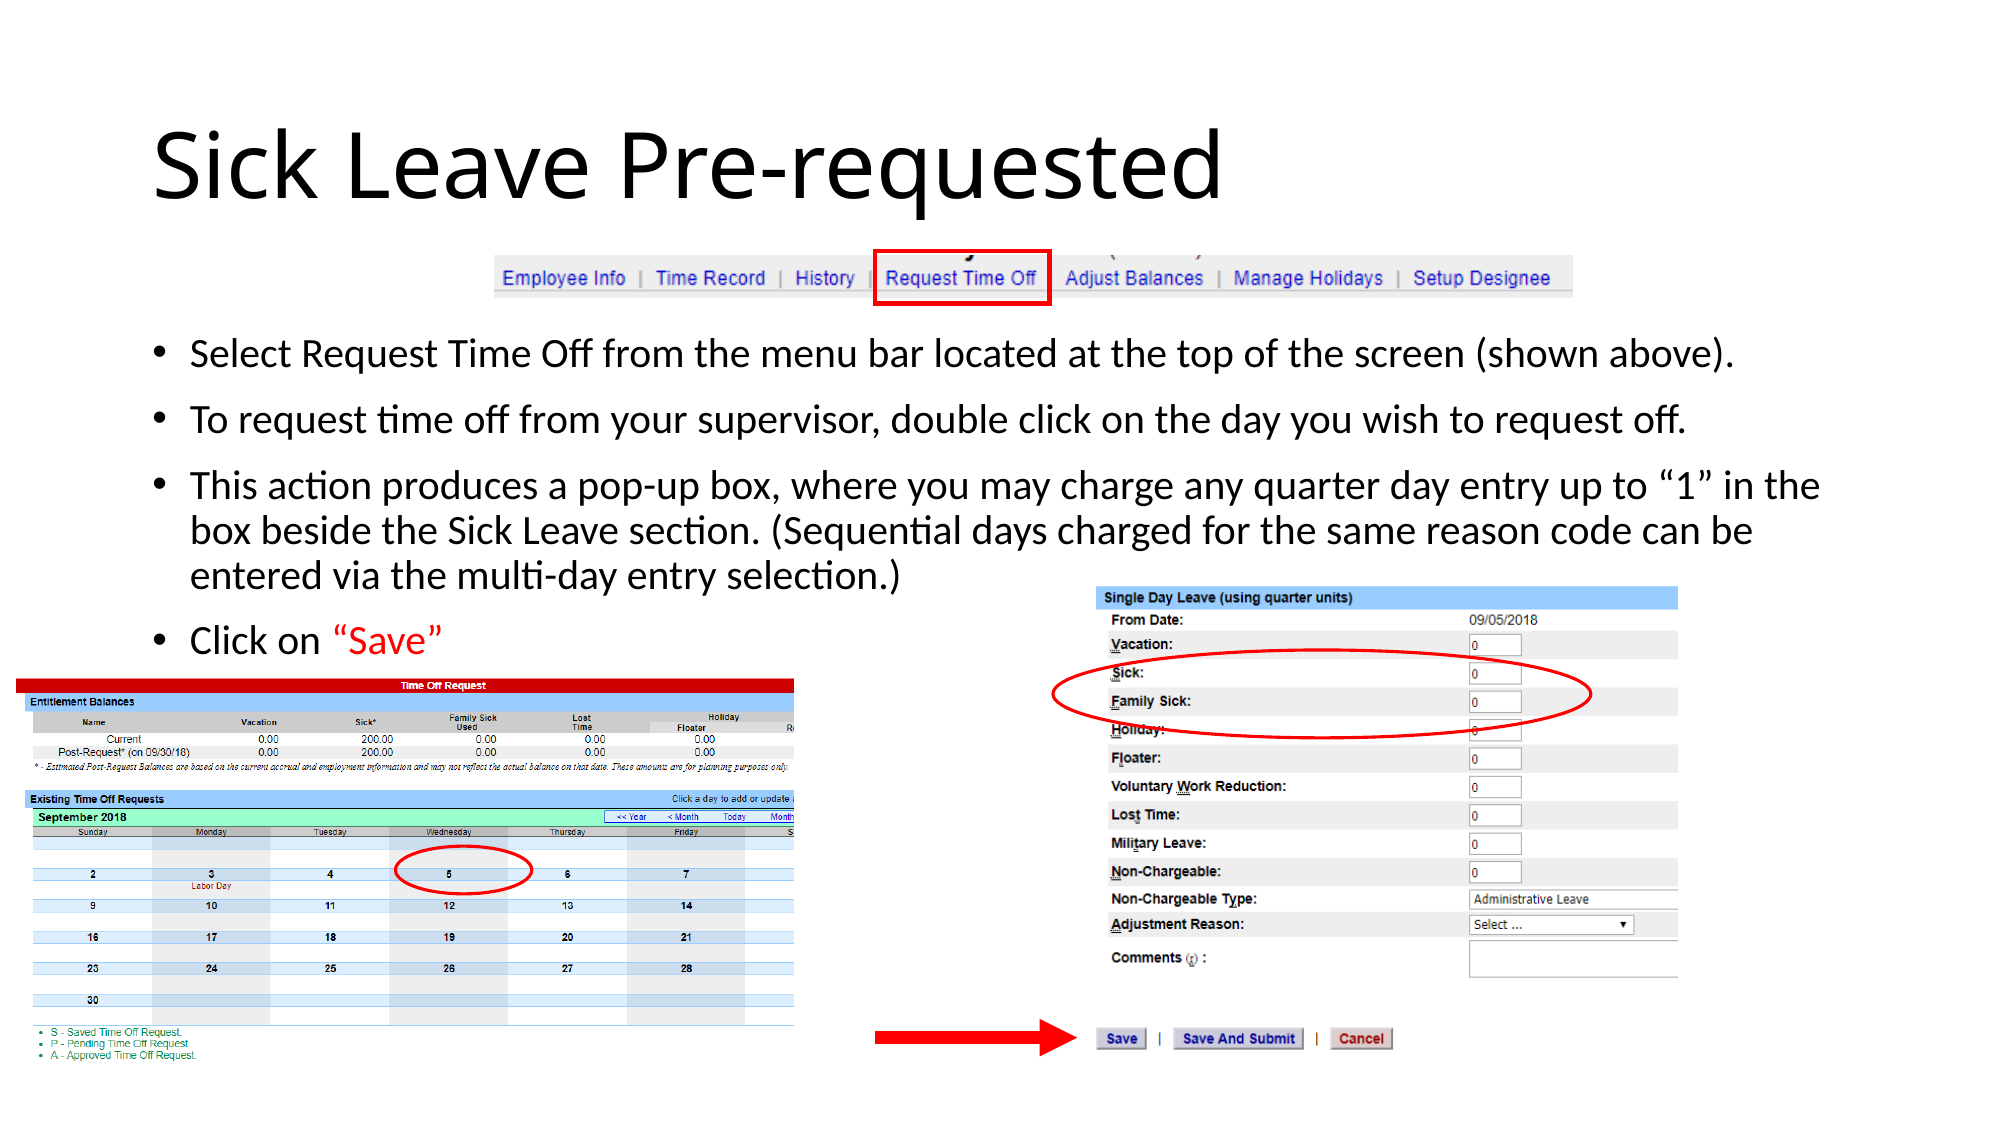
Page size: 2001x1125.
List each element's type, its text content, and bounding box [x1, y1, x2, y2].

picture [1093, 571, 1678, 1073]
list Select Request Time Off from the menu bar located at the top of the screen (shown above). To request time off from your supervisor, double click on the day you wish to request off. This action produces a pop-up box, where you may charge any quarter day entry up to “1” in the box beside the Sick Leave section. (Sequential days charged for the same reason code can be entered via the multi-day entry selection.) Click on “Save” [137, 323, 1863, 1038]
title Sick Leave Pre-requested [137, 59, 1863, 278]
text_box [1051, 669, 1093, 719]
text_box [874, 298, 1050, 305]
picture [16, 669, 794, 1073]
picture [494, 255, 1573, 298]
text_box [874, 250, 1050, 255]
